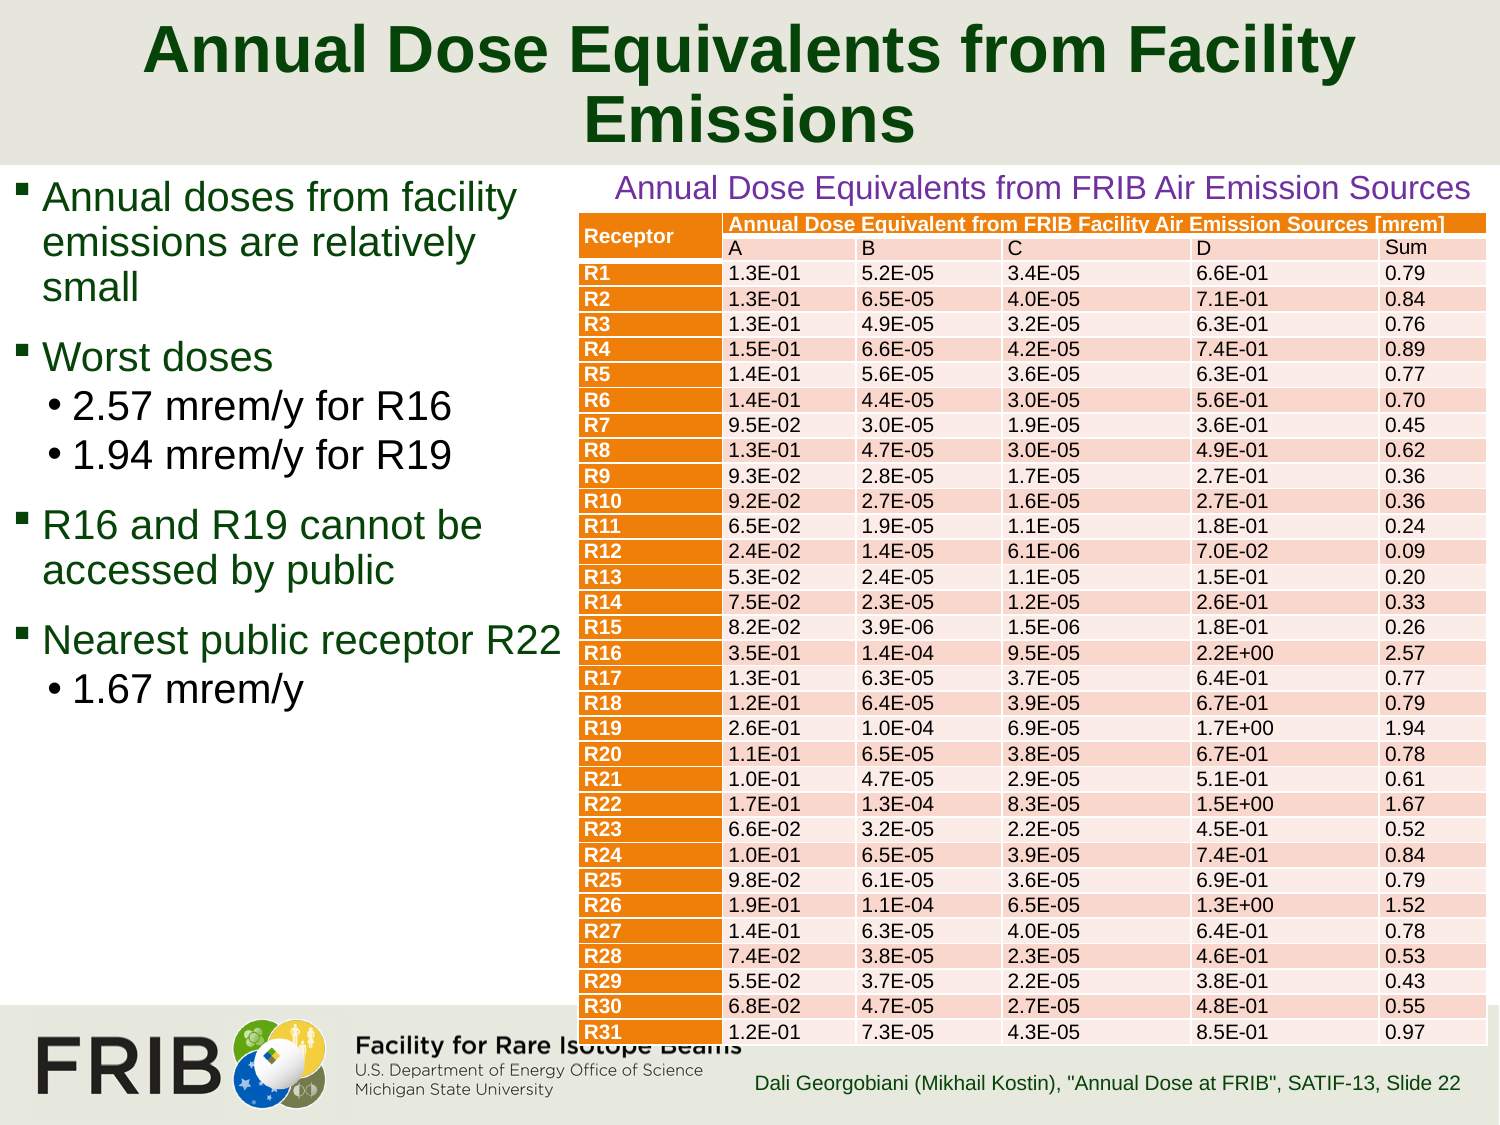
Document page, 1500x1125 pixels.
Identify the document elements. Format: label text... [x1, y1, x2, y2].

table_cell 8.5E-01 [1192, 1020, 1378, 1042]
table_cell 6.8E-02 [723, 1000, 855, 1018]
table_cell R30 [579, 1000, 722, 1018]
picture [0, 0, 1500, 165]
table_cell R31 [579, 1020, 722, 1044]
text_box Annual doses from facility emissions are relatively small Worst doses 2.57 mrem/y for R16 1.94 mrem/y for R19 R16 and R19 cannot be accessed by public Nearest public receptor R22 1.67 mrem/y [12, 175, 1488, 1000]
table_cell 2.7E-05 [1003, 1000, 1190, 1018]
table_cell 4.7E-05 [857, 1000, 1001, 1018]
slide_number , Slide 22 [1374, 1042, 1500, 1103]
table_cell 4.3E-05 [1003, 1020, 1190, 1042]
footer Dali Georgobiani (Mikhail Kostin), "Annual Dose at FRIB", SATIF-13 [679, 1042, 1374, 1103]
text_box Annual Dose Equivalents from FRIB Air Emission Sources [599, 159, 1500, 214]
picture [1488, 1005, 1499, 1042]
table_cell 7.3E-05 [857, 1020, 1001, 1042]
title Annual Dose Equivalents from Facility Emissions [11, 11, 1489, 162]
table_cell 0.97 [1380, 1020, 1486, 1042]
table_cell 0.55 [1380, 1000, 1486, 1018]
table_cell 4.8E-01 [1192, 1000, 1378, 1018]
table_cell 1.2E-01 [723, 1020, 855, 1042]
picture [0, 1005, 1499, 1125]
